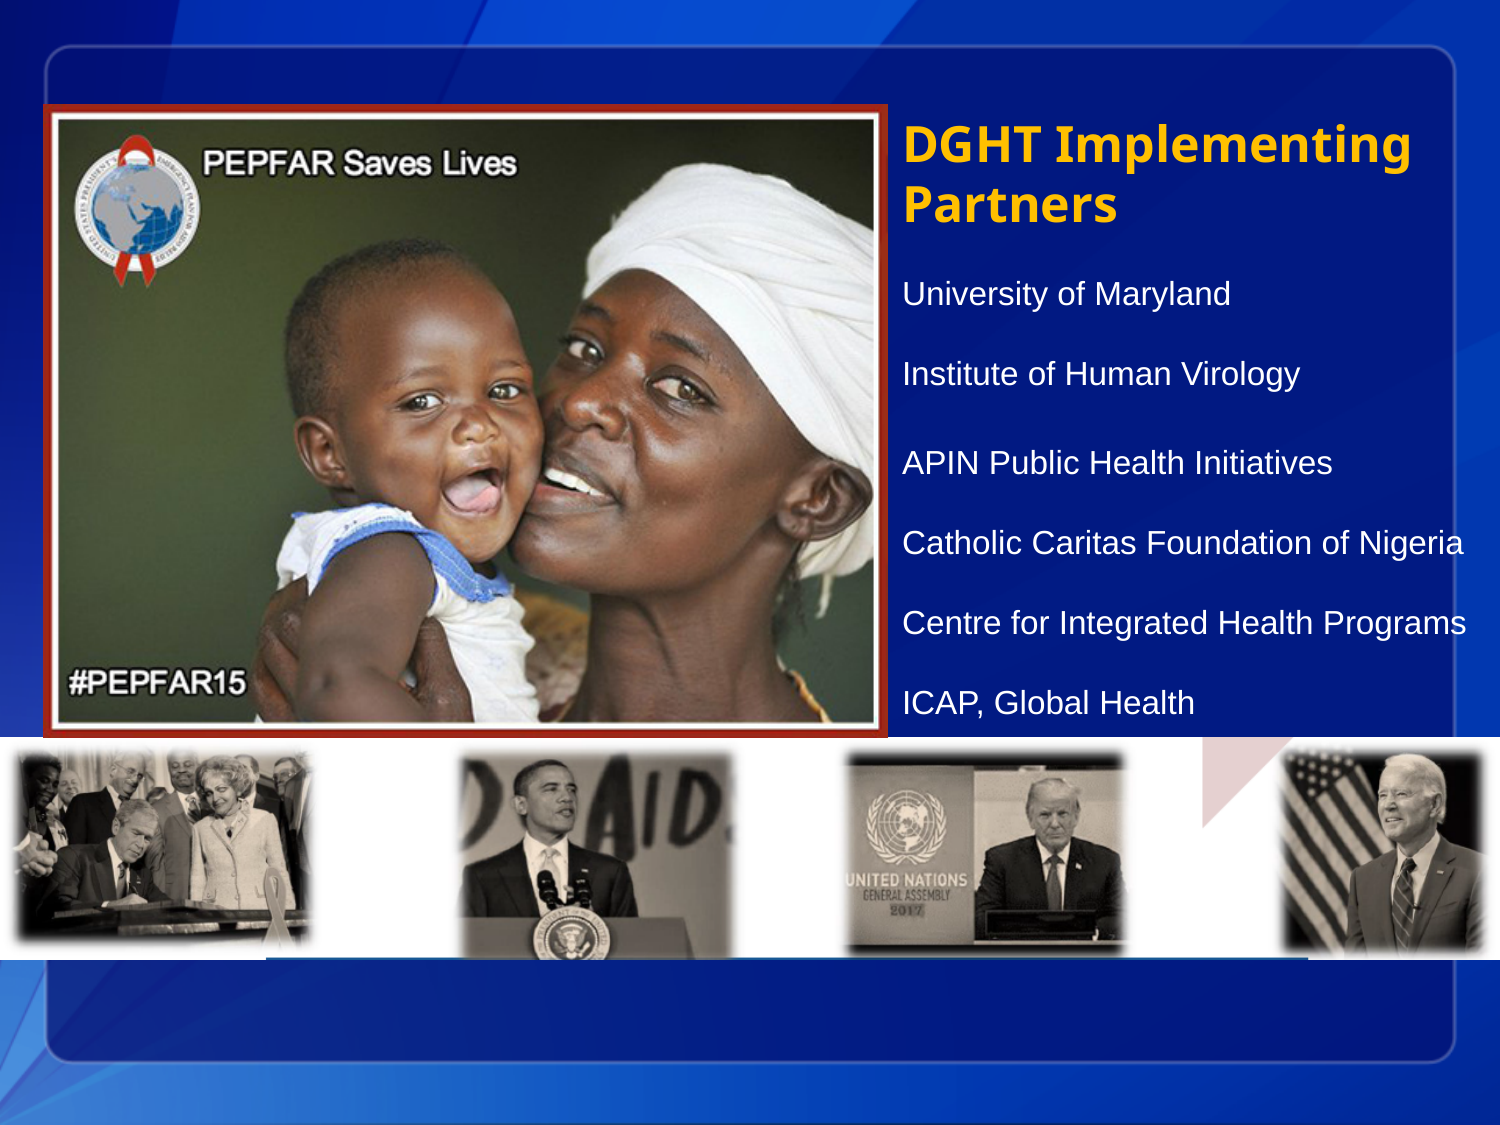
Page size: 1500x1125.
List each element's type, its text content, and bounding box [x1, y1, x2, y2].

picture [0, 0, 1500, 1125]
text_box DGHT Implementing Partners University of Maryland Institute of Human Virology APIN Public Health Initiatives Catholic Caritas Foundation of Nigeria Centre for Integrated Health Programs ICAP, Global Health [888, 104, 1500, 736]
